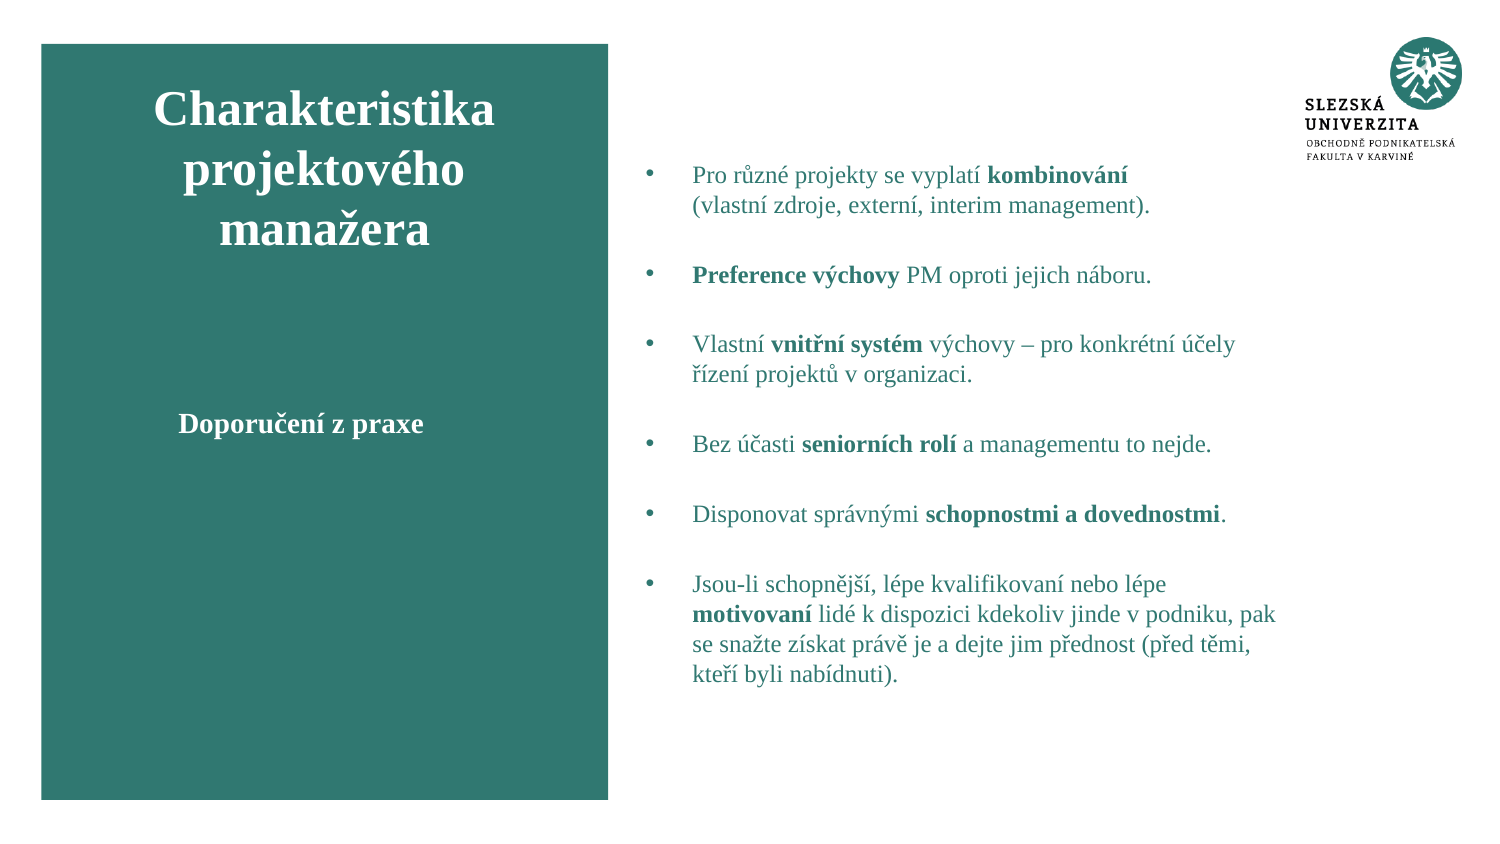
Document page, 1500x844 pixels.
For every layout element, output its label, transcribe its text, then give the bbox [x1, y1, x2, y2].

text_box [39, 42, 610, 802]
text_box Charakteristika projektového manažera [63, 67, 586, 340]
picture [1304, 36, 1463, 160]
text_box Pro různé projekty se vyplatí kombinování (vlastní zdroje, externí, interim management). Preference výchovy PM oproti jejich náboru. Vlastní vnitřní systém výchovy – pro konkrétní účely řízení projektů v organizaci. Bez účasti seniorních rolí a managementu to nejde. Disponovat správnými schopnostmi a dovednostmi. Jsou-li schopnější, lépe kvalifikovaní nebo lépe motivovaní lidé k dispozici kdekoliv jinde v podniku, pak se snažte získat právě je a dejte jim přednost (před těmi, kteří byli nabídnuti). [630, 0, 1304, 756]
text_box Doporučení z praxe [64, 340, 538, 753]
